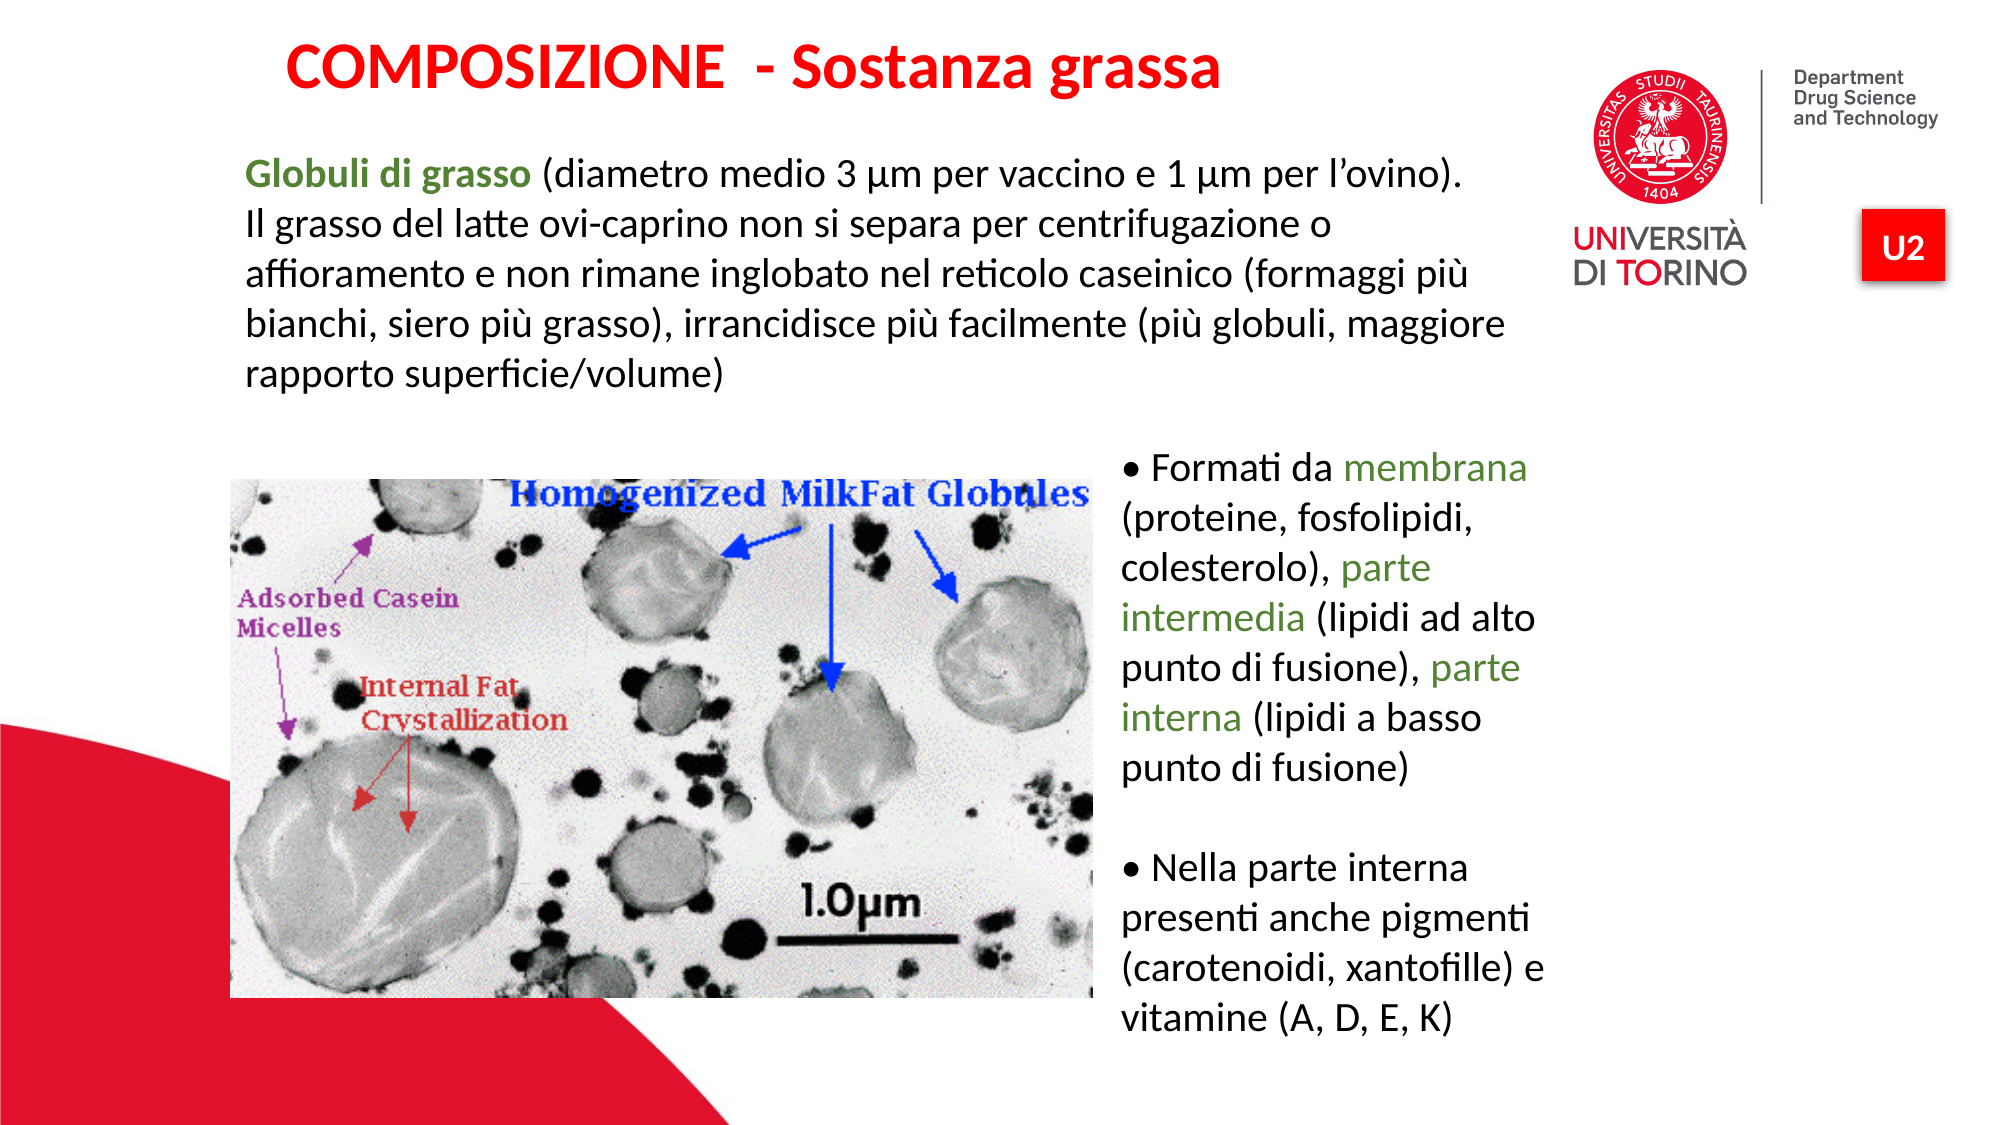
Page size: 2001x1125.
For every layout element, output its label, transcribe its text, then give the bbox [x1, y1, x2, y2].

text_box U2 [1862, 209, 1945, 281]
text_box Globuli di grasso (diametro medio 3 μm per vaccino e 1 μm per l’ovino). Il grasso del latte ovi-caprino non si separa per centrifugazione o affioramento e non rimane inglobato nel reticolo caseinico (formaggi più bianchi, siero più grasso), irrancidisce più facilmente (più globuli, maggiore rapporto superficie/volume) [230, 138, 1556, 404]
text_box COMPOSIZIONE - Sostanza grassa [271, 14, 1239, 109]
picture [0, 0, 2001, 1125]
text_box • Formati da membrana (proteine, fosfolipidi, colesterolo), parte intermedia (lipidi ad alto punto di fusione), parte interna (lipidi a basso punto di fusione) • Nella parte interna presenti anche pigmenti (carotenoidi, xantofille) e vitamine (A, D, E, K) [1106, 432, 1591, 1098]
